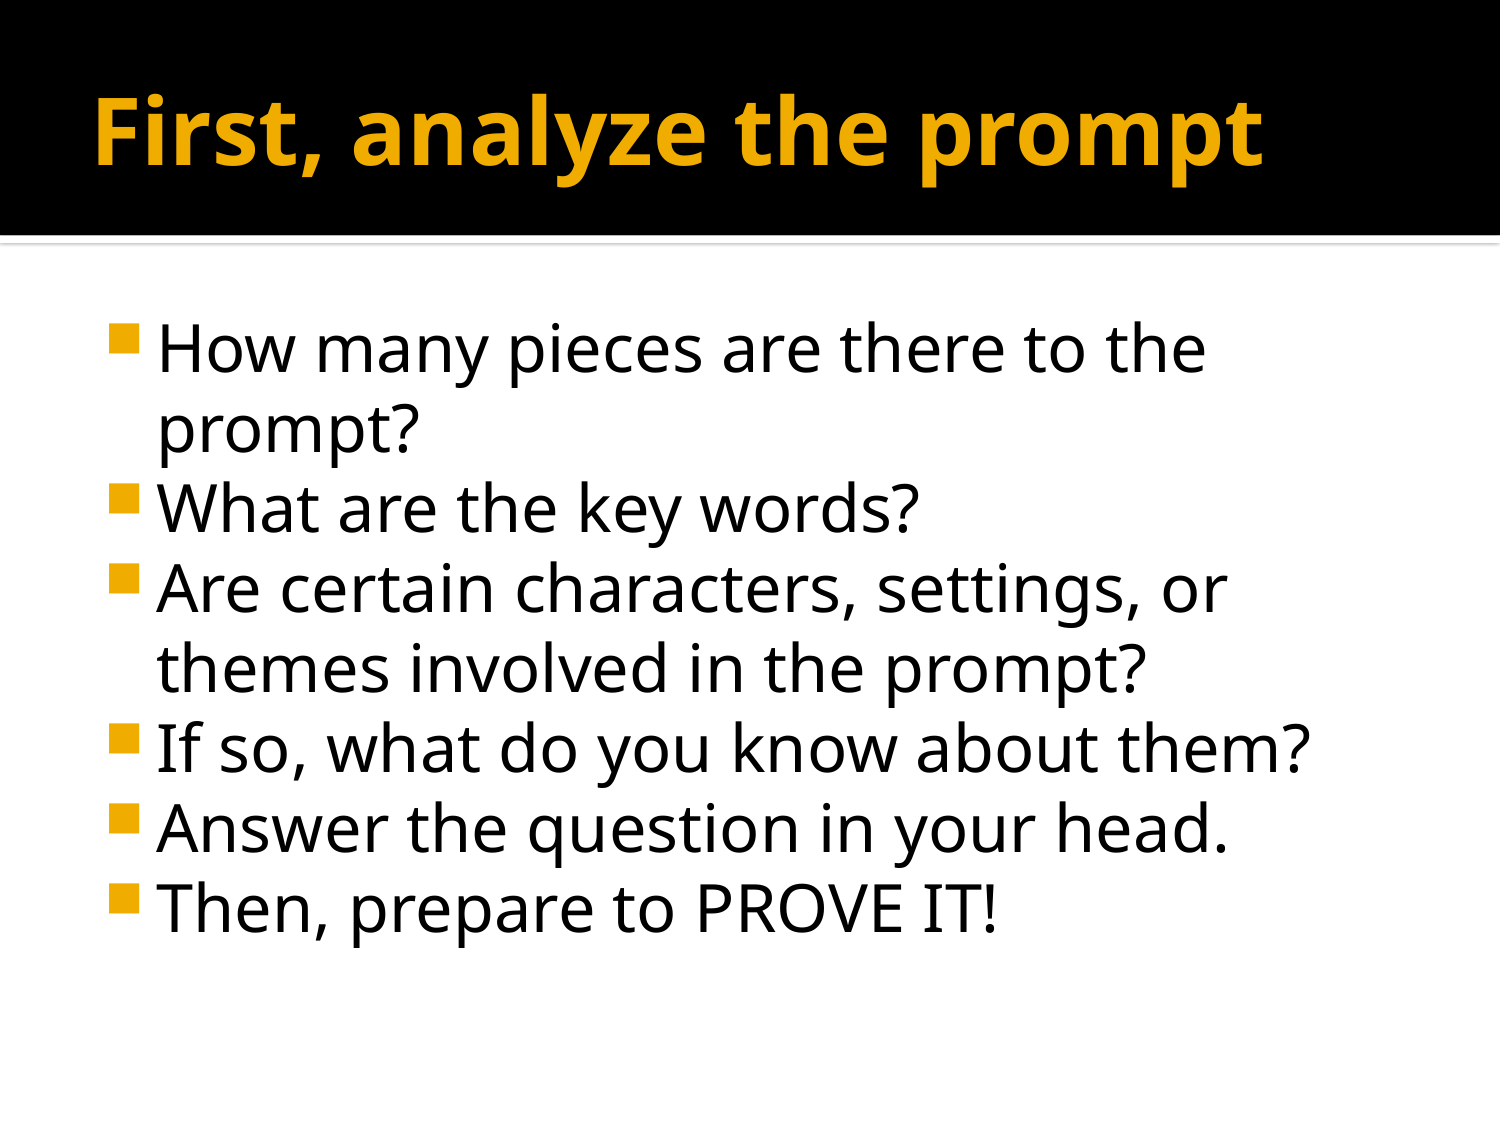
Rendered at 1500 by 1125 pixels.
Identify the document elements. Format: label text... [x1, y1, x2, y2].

title First, analyze the prompt [75, 25, 1425, 231]
list How many pieces are there to the prompt? What are the key words? Are certain characters, settings, or themes involved in the prompt? If so, what do you know about them? Answer the question in your head. Then, prepare to PROVE IT! [75, 291, 1425, 1050]
